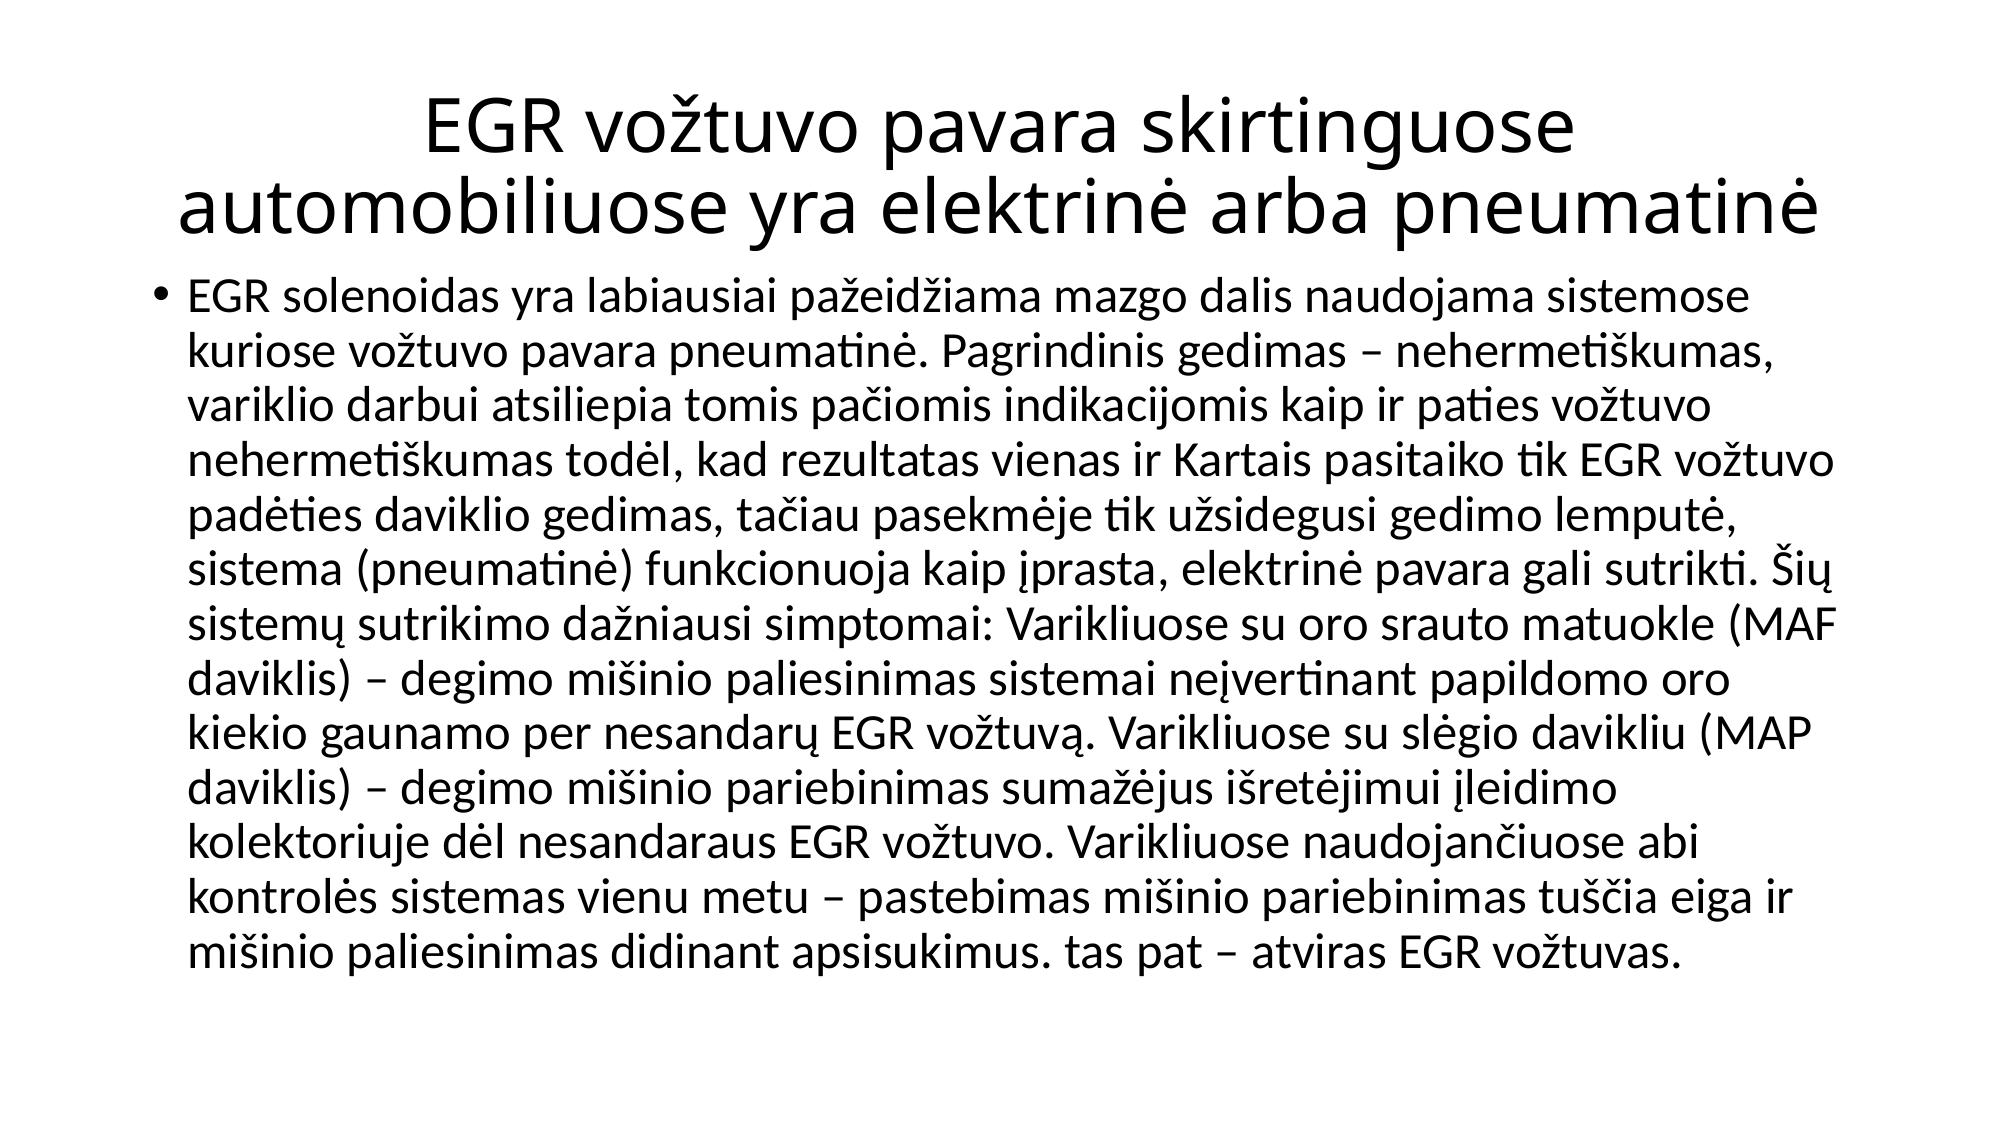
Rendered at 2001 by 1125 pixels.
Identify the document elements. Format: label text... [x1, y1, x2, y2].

title EGR vožtuvo pavara skirtinguose automobiliuose yra elektrinė arba pneumatinė [137, 59, 1863, 261]
list EGR solenoidas yra labiausiai pažeidžiama mazgo dalis naudojama sistemose kuriose vožtuvo pavara pneumatinė. Pagrindinis gedimas – nehermetiškumas, variklio darbui atsiliepia tomis pačiomis indikacijomis kaip ir paties vožtuvo nehermetiškumas todėl, kad rezultatas vienas ir Kartais pasitaiko tik EGR vožtuvo padėties daviklio gedimas, tačiau pasekmėje tik užsidegusi gedimo lemputė, sistema (pneumatinė) funkcionuoja kaip įprasta, elektrinė pavara gali sutrikti. Šių sistemų sutrikimo dažniausi simptomai: Varikliuose su oro srauto matuokle (MAF daviklis) – degimo mišinio paliesinimas sistemai neįvertinant papildomo oro kiekio gaunamo per nesandarų EGR vožtuvą. Varikliuose su slėgio davikliu (MAP daviklis) – degimo mišinio pariebinimas sumažėjus išretėjimui įleidimo kolektoriuje dėl nesandaraus EGR vožtuvo. Varikliuose naudojančiuose abi kontrolės sistemas vienu metu – pastebimas mišinio pariebinimas tuščia eiga ir mišinio paliesinimas didinant apsisukimus. tas pat – atviras EGR vožtuvas. [137, 261, 1863, 1014]
